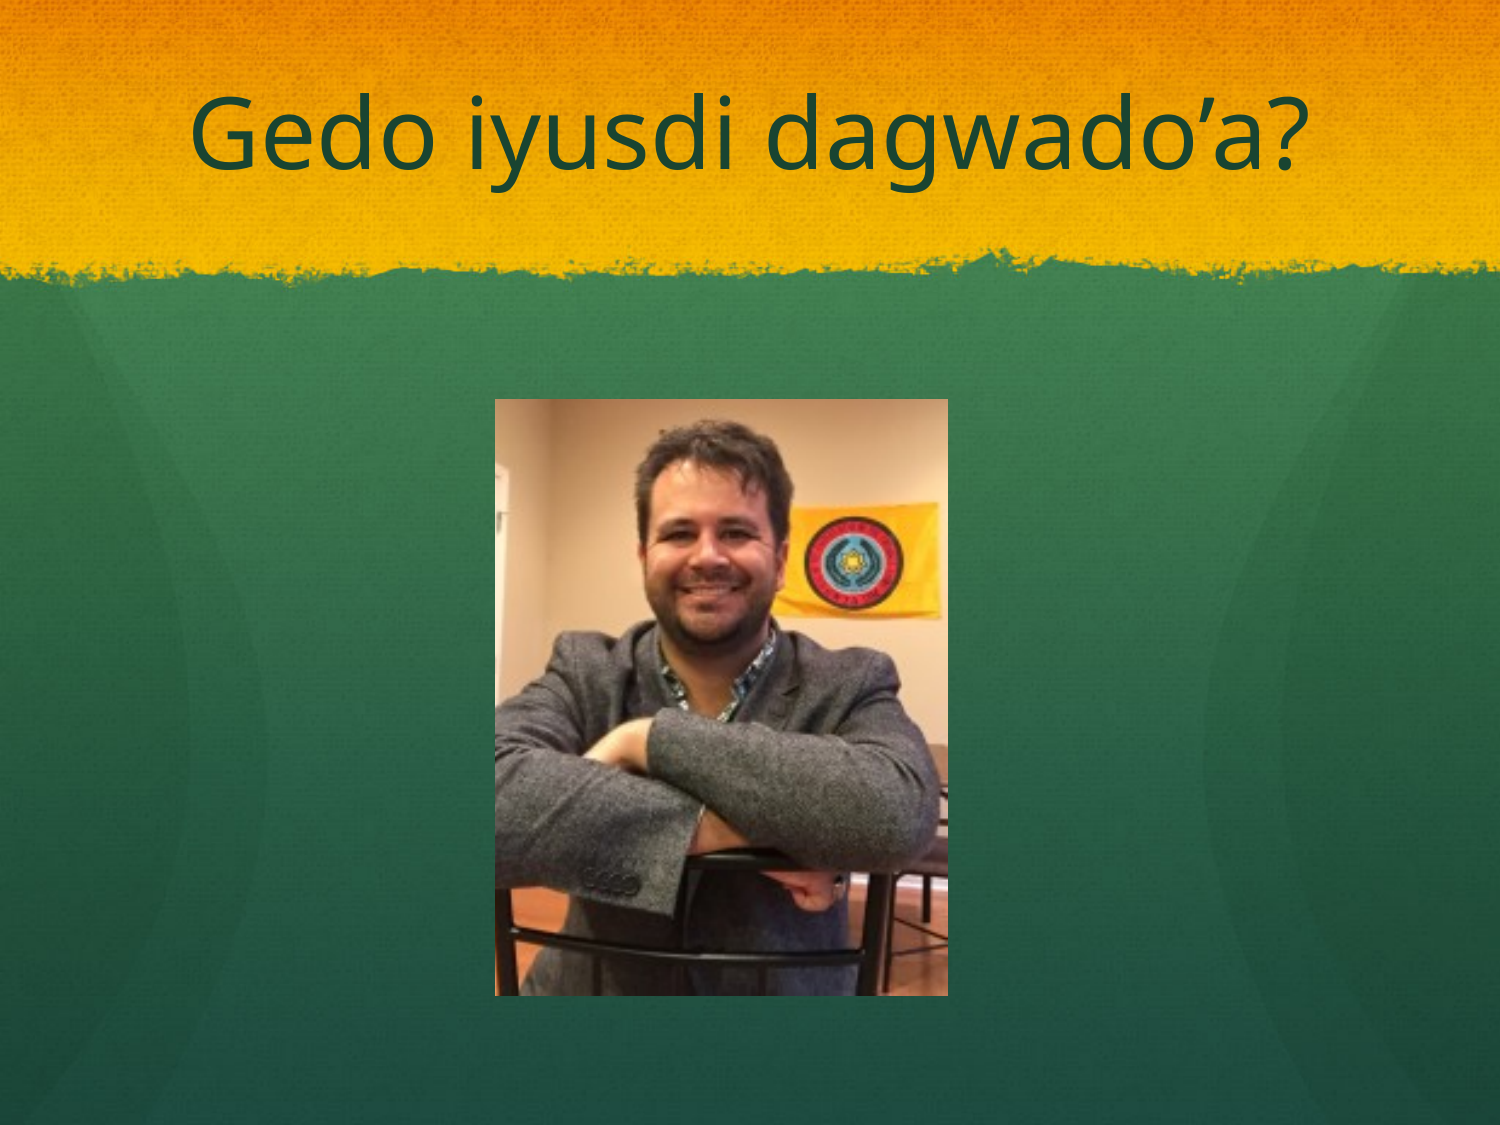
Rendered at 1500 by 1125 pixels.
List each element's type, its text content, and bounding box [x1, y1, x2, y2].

picture [0, 0, 1500, 1125]
title Gedo iyusdi dagwado’a? [125, 13, 1375, 246]
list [495, 399, 948, 996]
